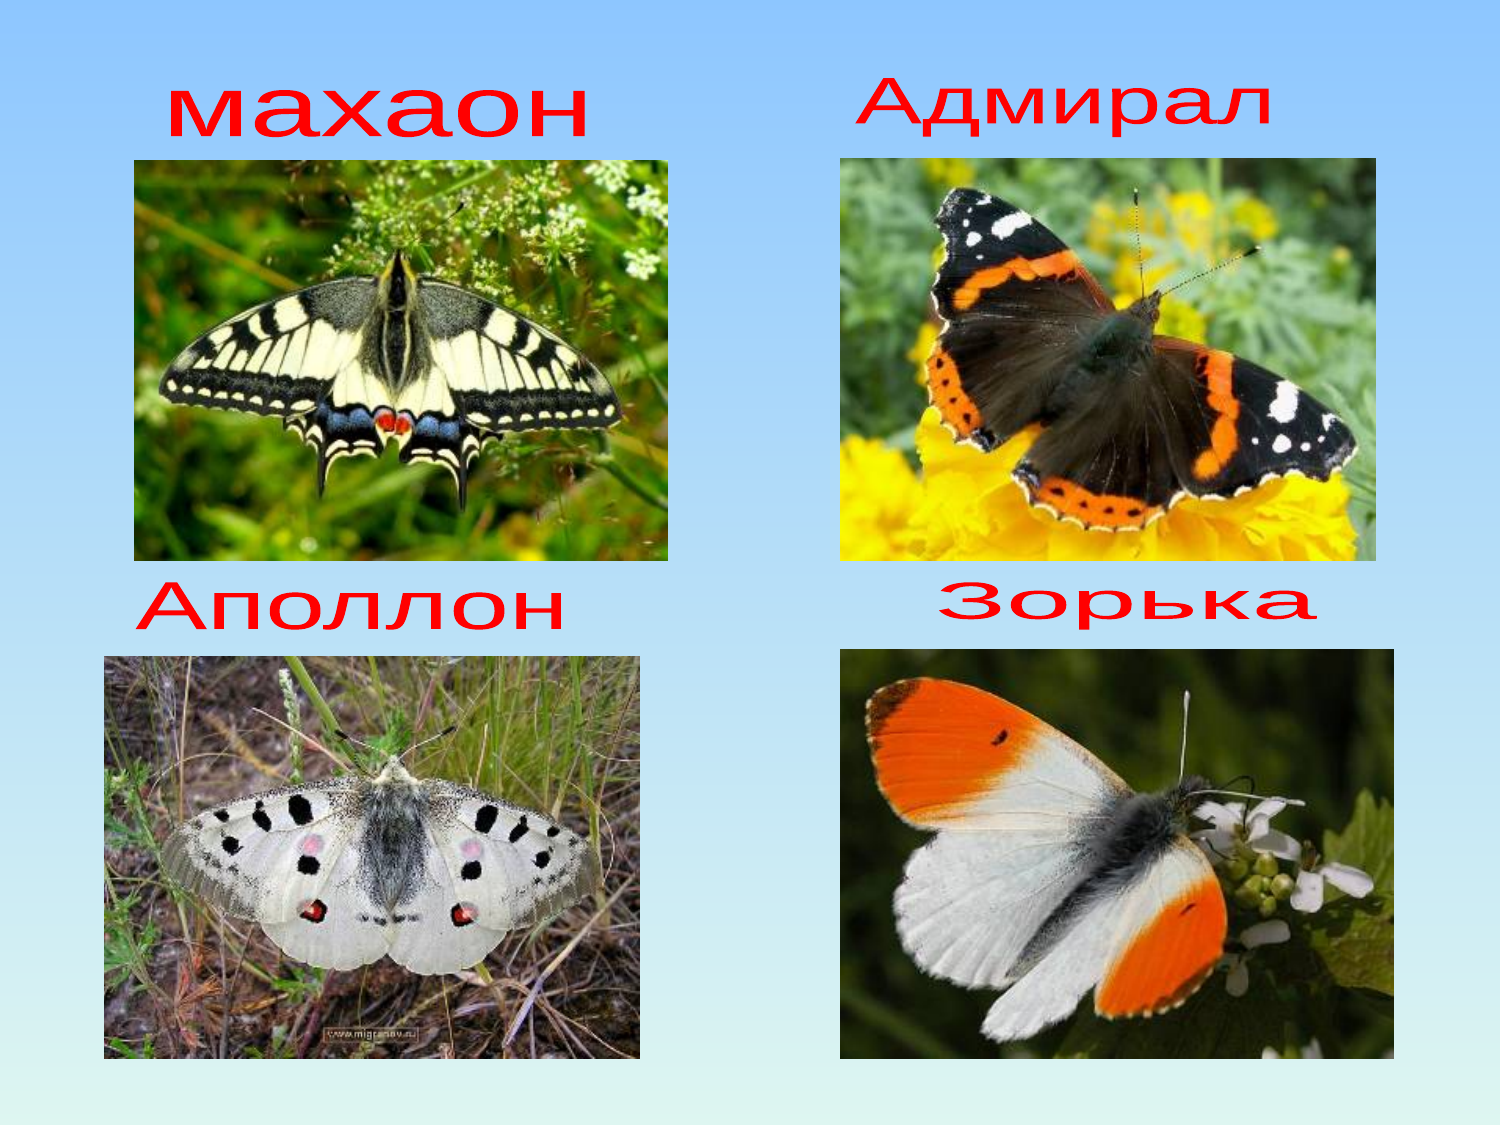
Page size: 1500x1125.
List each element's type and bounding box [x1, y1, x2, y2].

picture [840, 649, 1394, 1059]
picture [104, 656, 640, 1059]
picture [840, 158, 1377, 561]
picture [134, 160, 668, 561]
